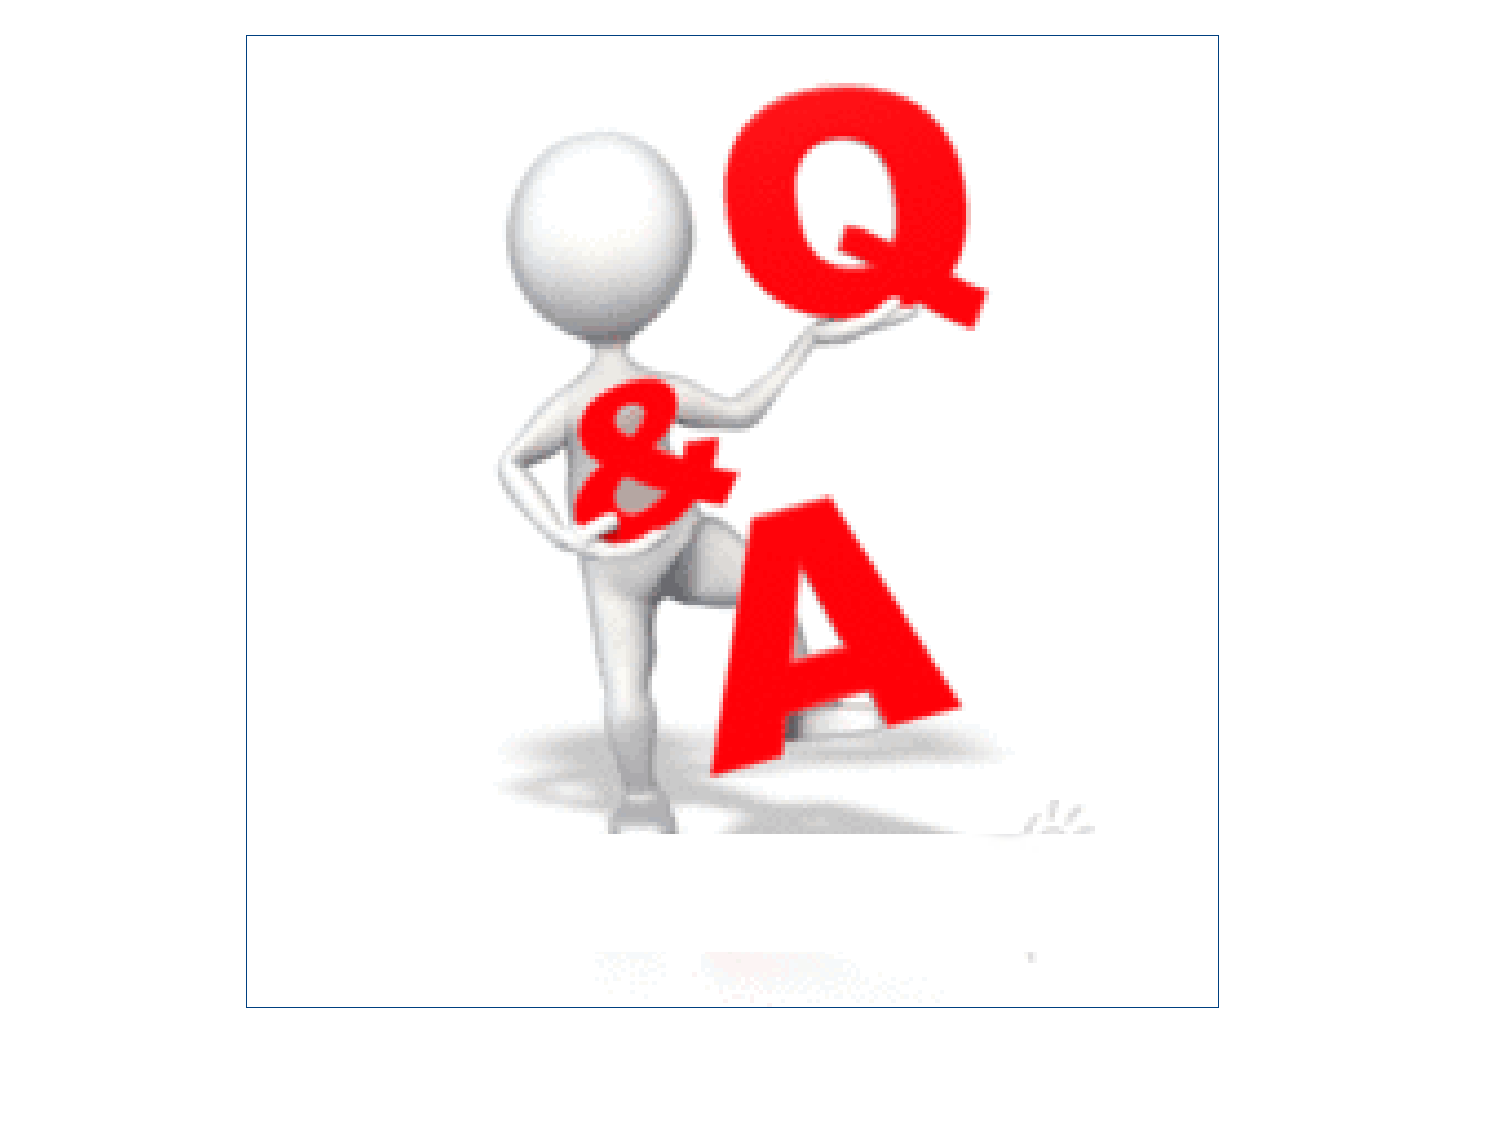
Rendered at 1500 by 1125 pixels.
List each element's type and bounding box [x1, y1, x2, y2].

picture [245, 34, 1219, 1008]
